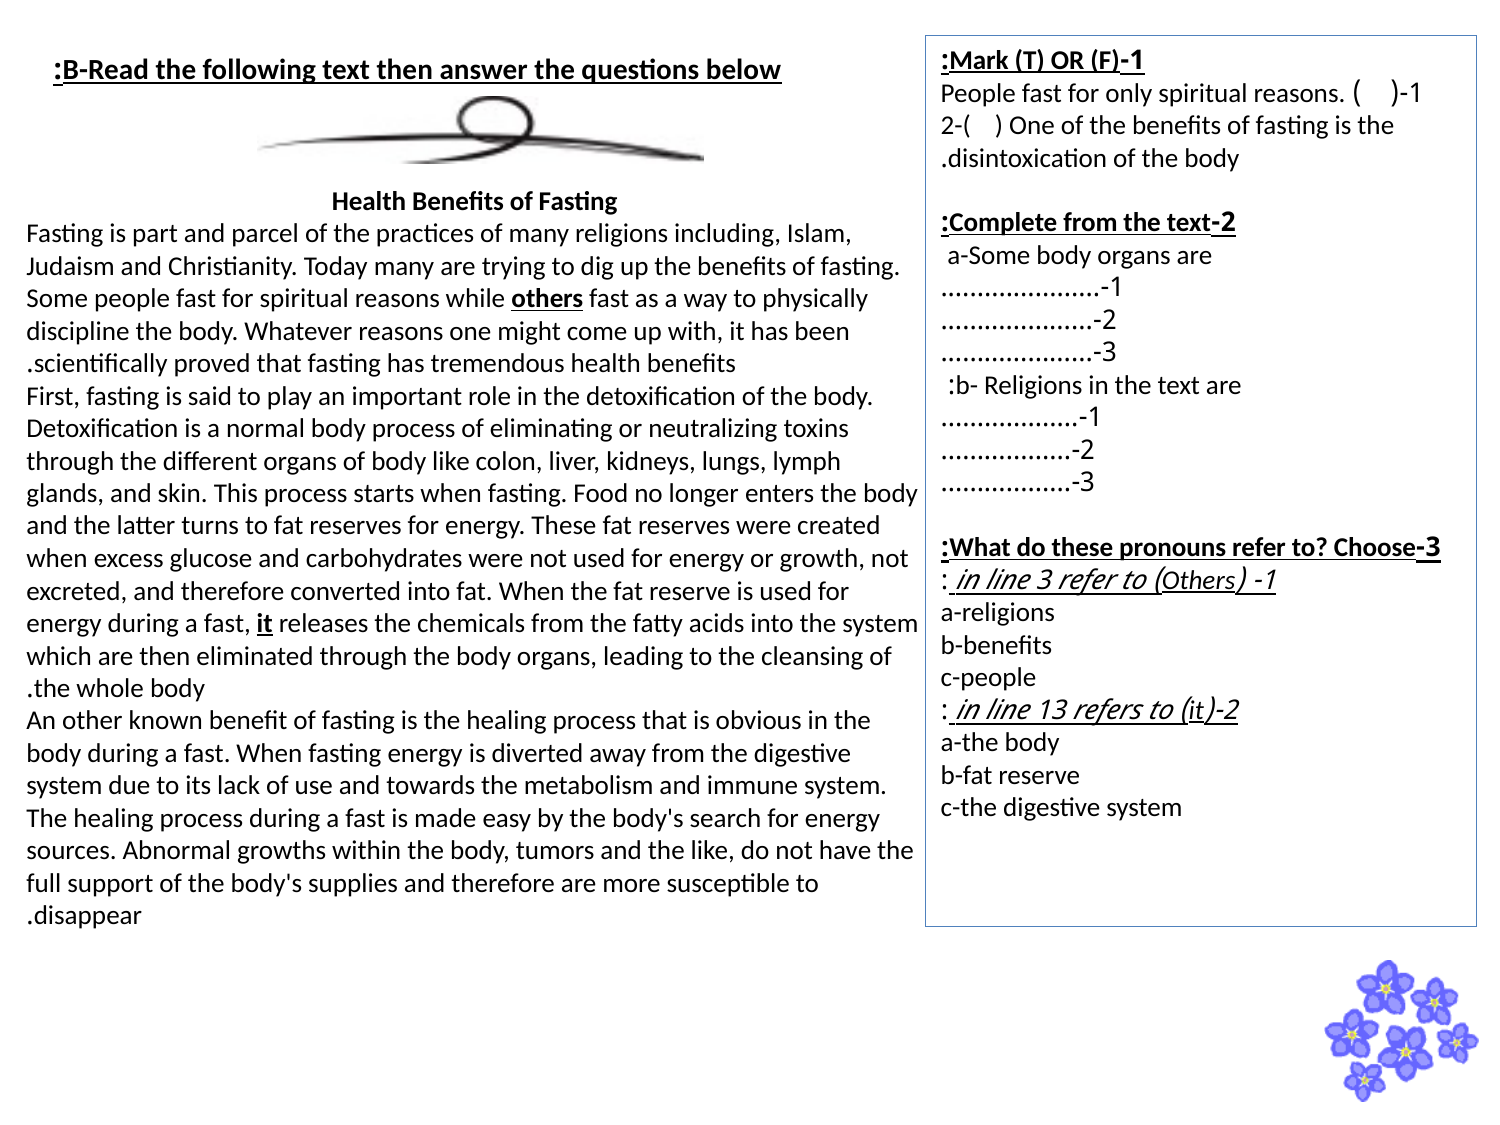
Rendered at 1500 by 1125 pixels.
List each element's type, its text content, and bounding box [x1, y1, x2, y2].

picture [1323, 960, 1480, 1102]
picture [257, 96, 704, 165]
text_box B-Read the following text then answer the questions below: [23, 43, 797, 93]
text_box 1-Mark (T) OR (F): 1-( ) People fast for only spiritual reasons. 2-( ) One of the benefits of fasting is the disintoxication of the body. 2-Complete from the text: a-Some body organs are 1-…………………. 2-………………... 3-………………... b- Religions in the text are: 1-………………. 2-……………... 3-……………... 3-What do these pronouns refer to? Choose: 1- (Others) in line 3 refer to : a-religions b-benefits c-people 2-(it) in line 13 refers to : a-the body b-fat reserve c-the digestive system [925, 35, 1477, 927]
text_box Health Benefits of Fasting Fasting is part and parcel of the practices of many religions including, Islam, Judaism and Christianity. Today many are trying to dig up the benefits of fasting. Some people fast for spiritual reasons while others fast as a way to physically discipline the body. Whatever reasons one might come up with, it has been scientifically proved that fasting has tremendous health benefits. First, fasting is said to play an important role in the detoxification of the body. Detoxification is a normal body process of eliminating or neutralizing toxins through the different organs of body like colon, liver, kidneys, lungs, lymph glands, and skin. This process starts when fasting. Food no longer enters the body and the latter turns to fat reserves for energy. These fat reserves were created when excess glucose and carbohydrates were not used for energy or growth, not excreted, and therefore converted into fat. When the fat reserve is used for energy during a fast, it releases the chemicals from the fatty acids into the system which are then eliminated through the body organs, leading to the cleansing of the whole body. An other known benefit of fasting is the healing process that is obvious in the body during a fast. When fasting energy is diverted away from the digestive system due to its lack of use and towards the metabolism and immune system. The healing process during a fast is made easy by the body's search for energy sources. Abnormal growths within the body, tumors and the like, do not have the full support of the body's supplies and therefore are more susceptible to disappear. [11, 175, 938, 1003]
